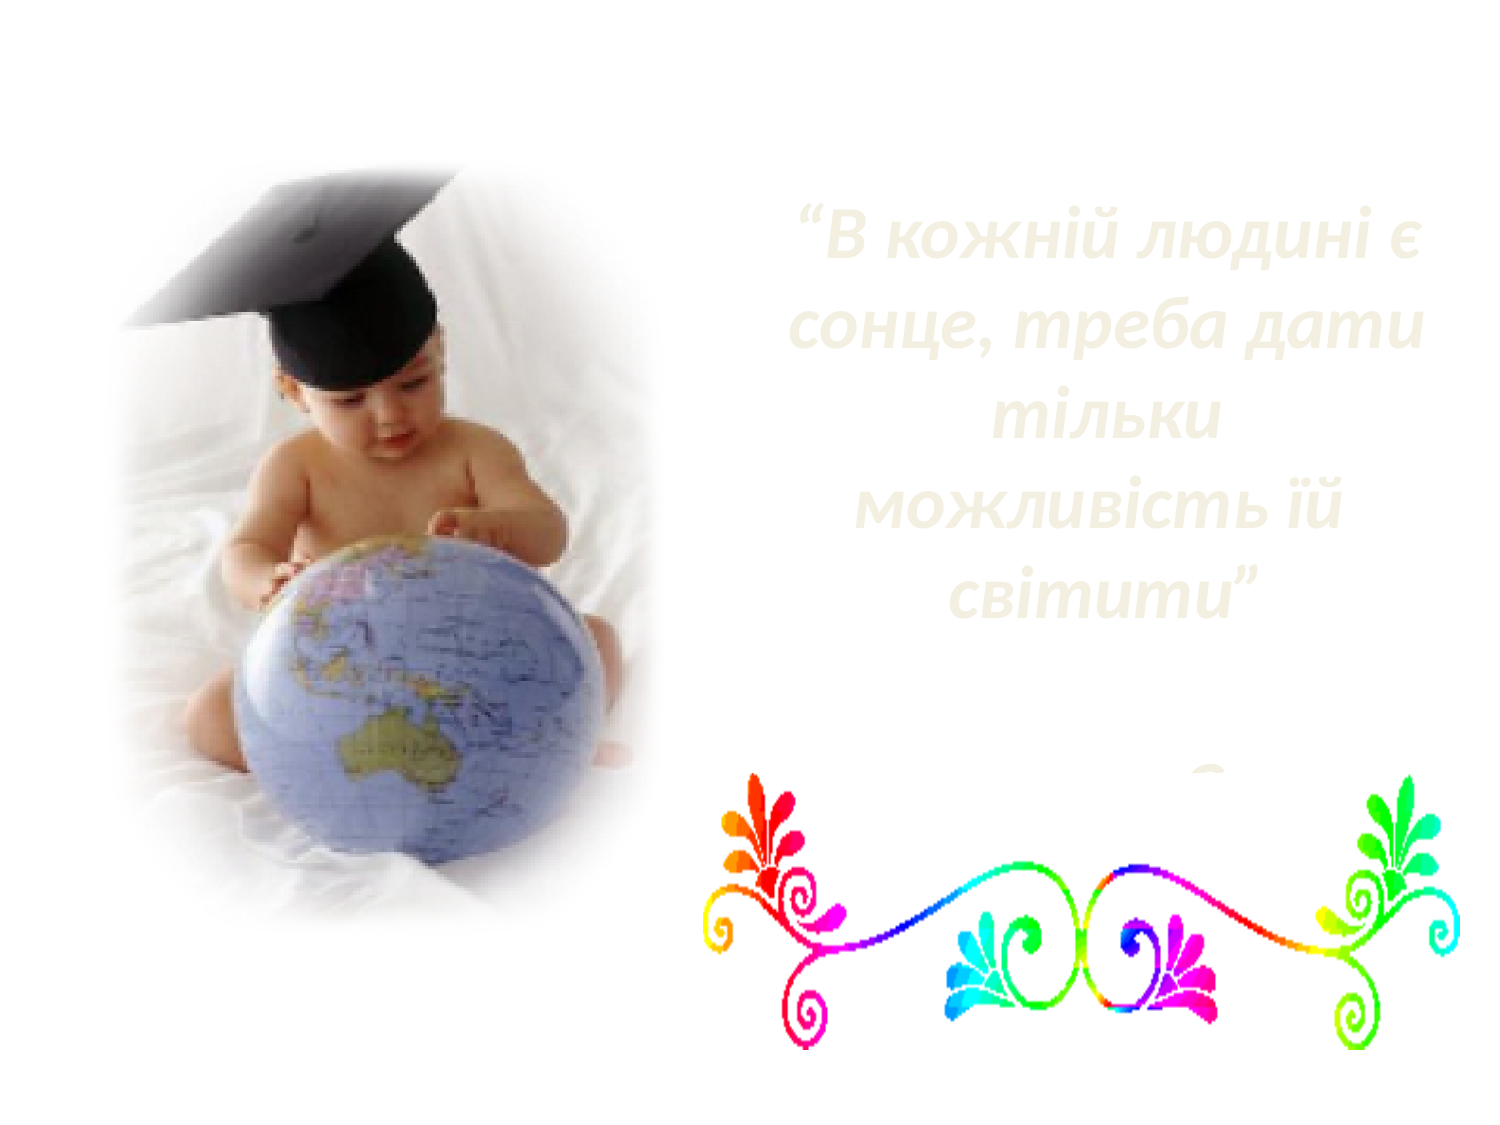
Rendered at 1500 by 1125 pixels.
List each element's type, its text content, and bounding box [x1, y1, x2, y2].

picture [99, 152, 668, 938]
list “В кожній людині є сонце, треба дати тільки можливість їй світити” Сократ [761, 175, 1454, 704]
picture [702, 773, 1460, 1051]
